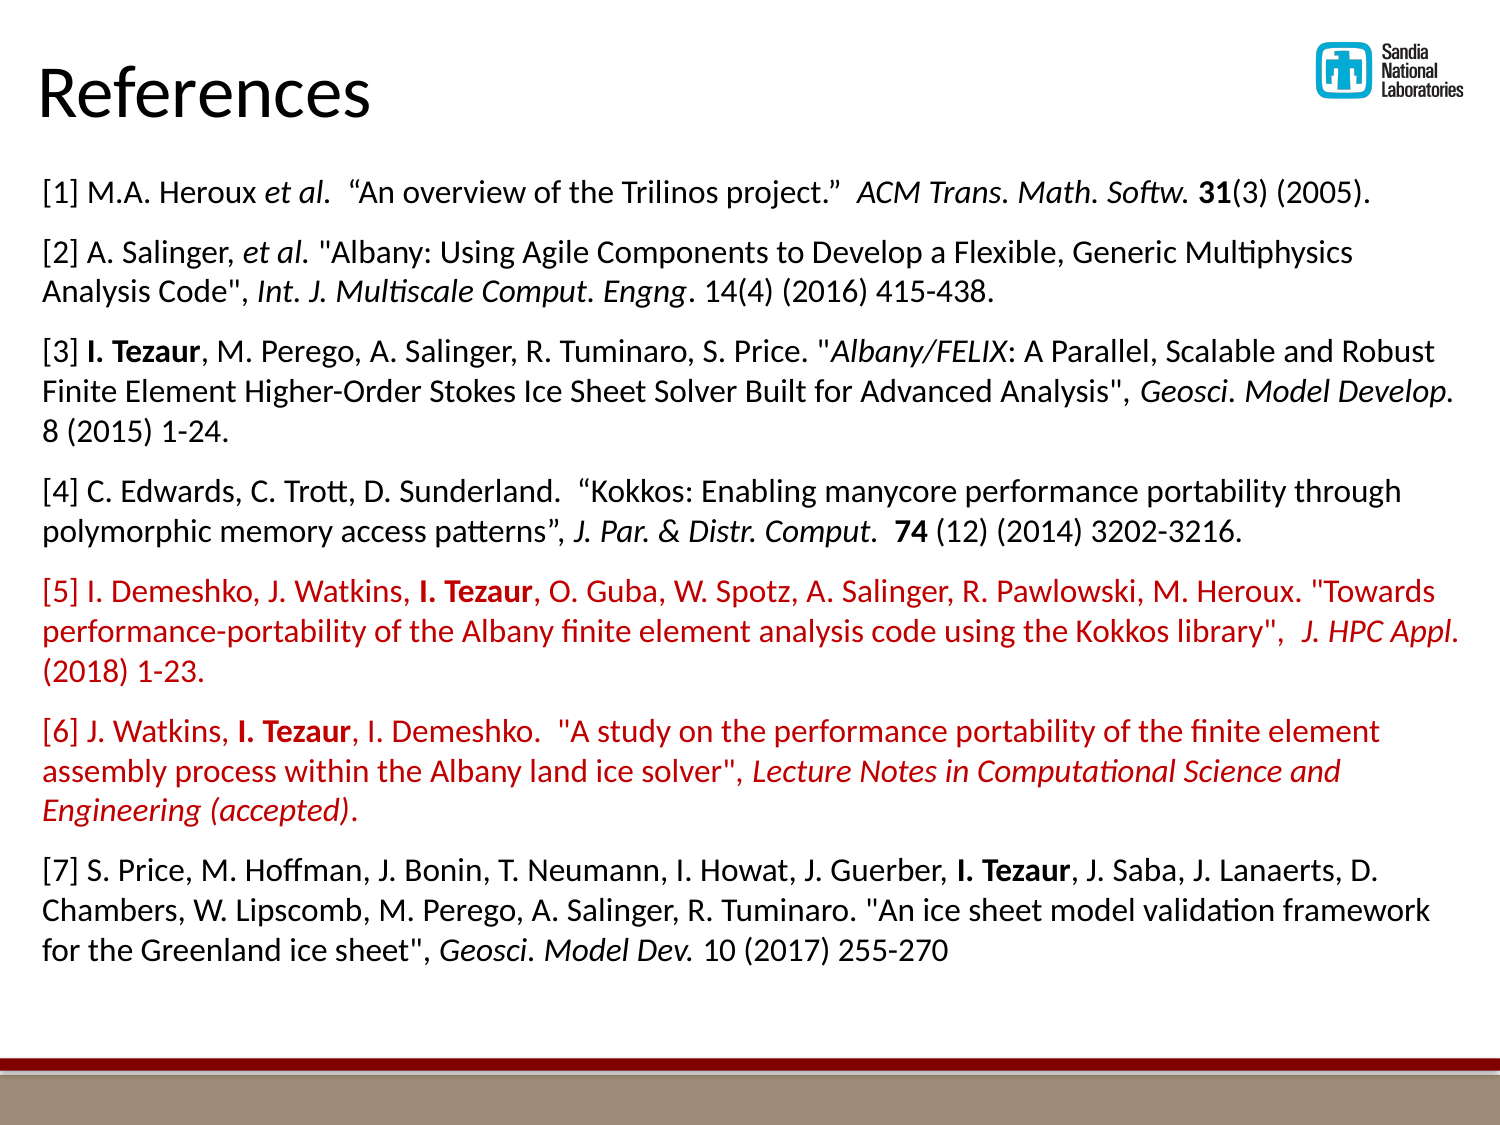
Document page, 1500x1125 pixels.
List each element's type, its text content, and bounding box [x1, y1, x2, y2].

title References [37, 12, 1238, 160]
picture [1312, 37, 1467, 105]
text_box [1] M.A. Heroux et al. “An overview of the Trilinos project.” ACM Trans. Math. Softw. 31(3) (2005). [2] A. Salinger, et al. "Albany: Using Agile Components to Develop a Flexible, Generic Multiphysics Analysis Code", Int. J. Multiscale Comput. Engng. 14(4) (2016) 415-438. [3] I. Tezaur, M. Perego, A. Salinger, R. Tuminaro, S. Price. "Albany/FELIX: A Parallel, Scalable and Robust Finite Element Higher-Order Stokes Ice Sheet Solver Built for Advanced Analysis", Geosci. Model Develop. 8 (2015) 1-24. [4] C. Edwards, C. Trott, D. Sunderland. “Kokkos: Enabling manycore performance portability through polymorphic memory access patterns”, J. Par. & Distr. Comput. 74 (12) (2014) 3202-3216. [5] I. Demeshko, J. Watkins, I. Tezaur, O. Guba, W. Spotz, A. Salinger, R. Pawlowski, M. Heroux. "Towards performance-portability of the Albany finite element analysis code using the Kokkos library", J. HPC Appl. (2018) 1-23. [6] J. Watkins, I. Tezaur, I. Demeshko. "A study on the performance portability of the finite element assembly process within the Albany land ice solver", Lecture Notes in Computational Science and Engineering (accepted). [7] S. Price, M. Hoffman, J. Bonin, T. Neumann, I. Howat, J. Guerber, I. Tezaur, J. Saba, J. Lanaerts, D. Chambers, W. Lipscomb, M. Perego, A. Salinger, R. Tuminaro. "An ice sheet model validation framework for the Greenland ice sheet", Geosci. Model Dev. 10 (2017) 255-270 [25, 160, 1484, 978]
